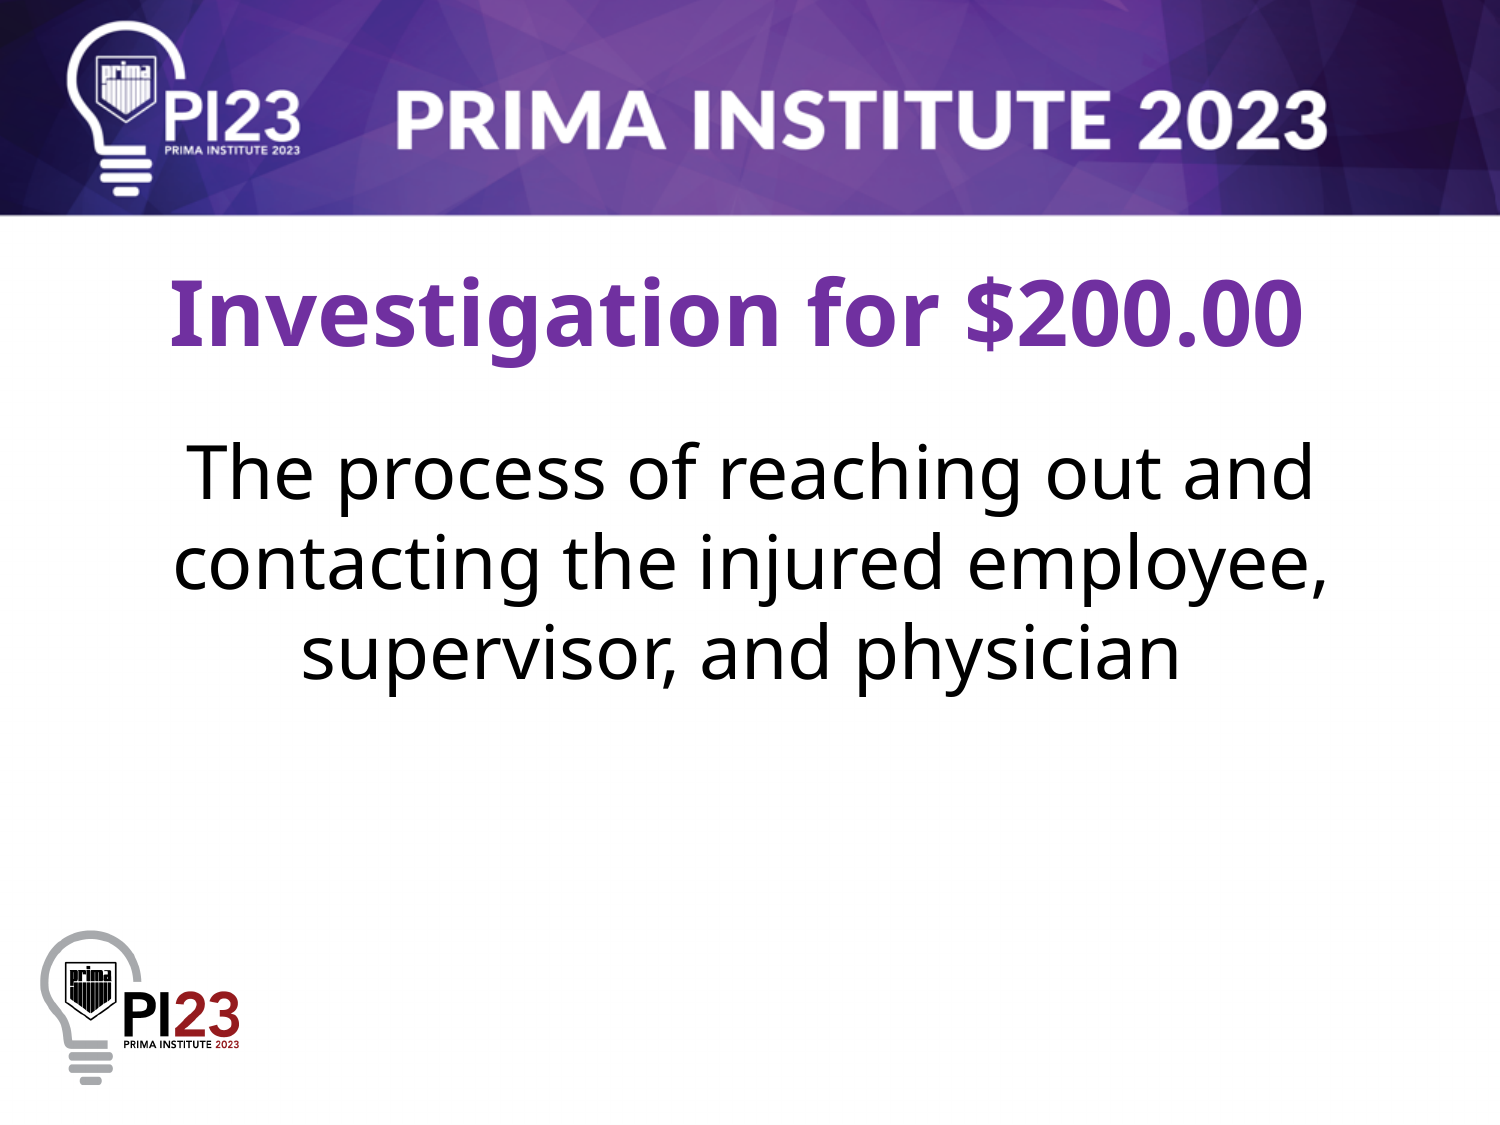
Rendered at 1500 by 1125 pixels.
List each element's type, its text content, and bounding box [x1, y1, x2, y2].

picture [0, 0, 1500, 218]
title Investigation for $200.00 [0, 218, 1500, 417]
picture [0, 417, 1500, 1125]
list The process of reaching out and contacting the injured employee, supervisor, and physician [75, 417, 1429, 983]
